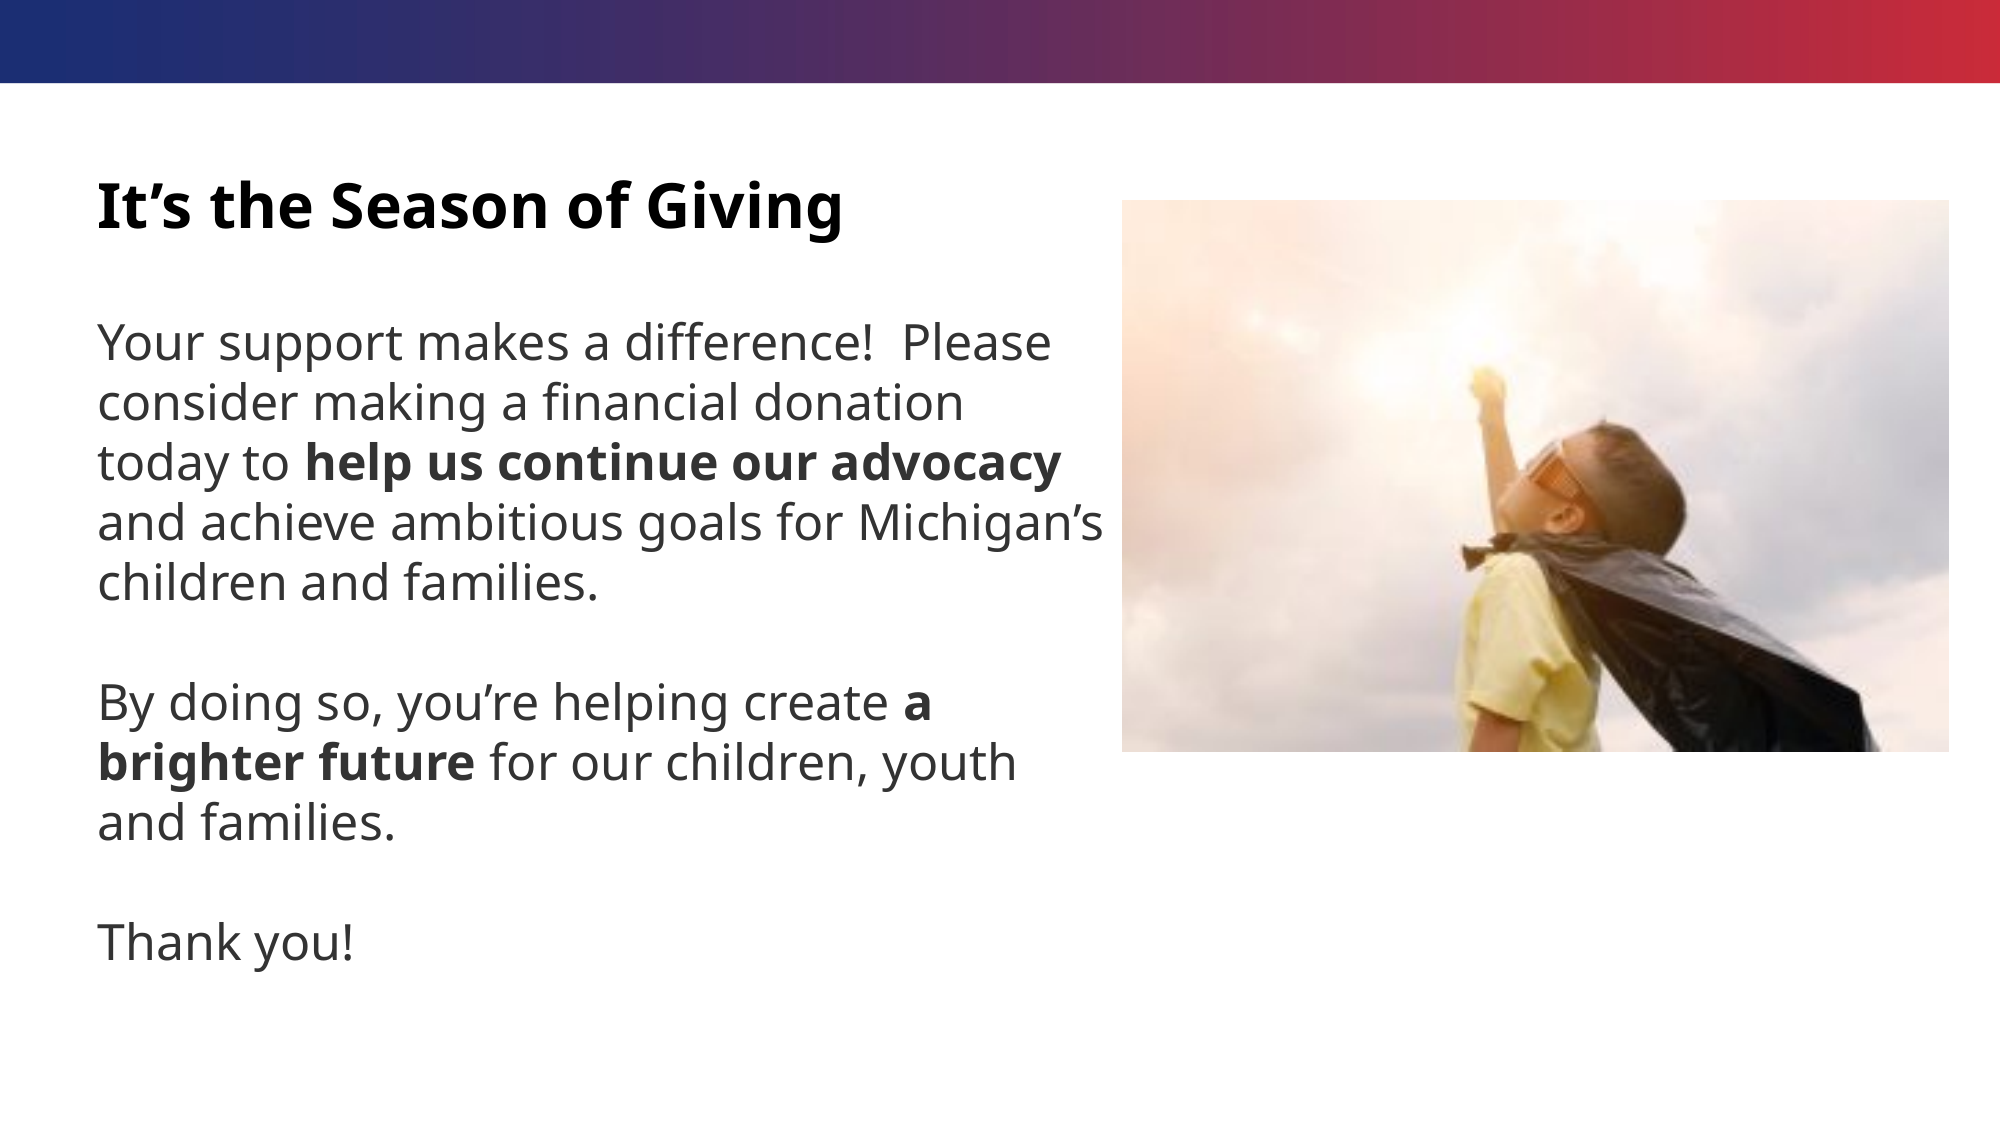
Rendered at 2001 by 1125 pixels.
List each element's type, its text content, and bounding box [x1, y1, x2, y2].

text_box It’s the Season of Giving Your support makes a difference! Please consider making a financial donation today to help us continue our advocacy and achieve ambitious goals for Michigan’s children and families. By doing so, you’re helping create a brighter future for our children, youth and families. Thank you! [82, 158, 1123, 1099]
picture [0, 0, 2000, 84]
picture [1122, 200, 1949, 752]
subtitle [68, 126, 1704, 1064]
